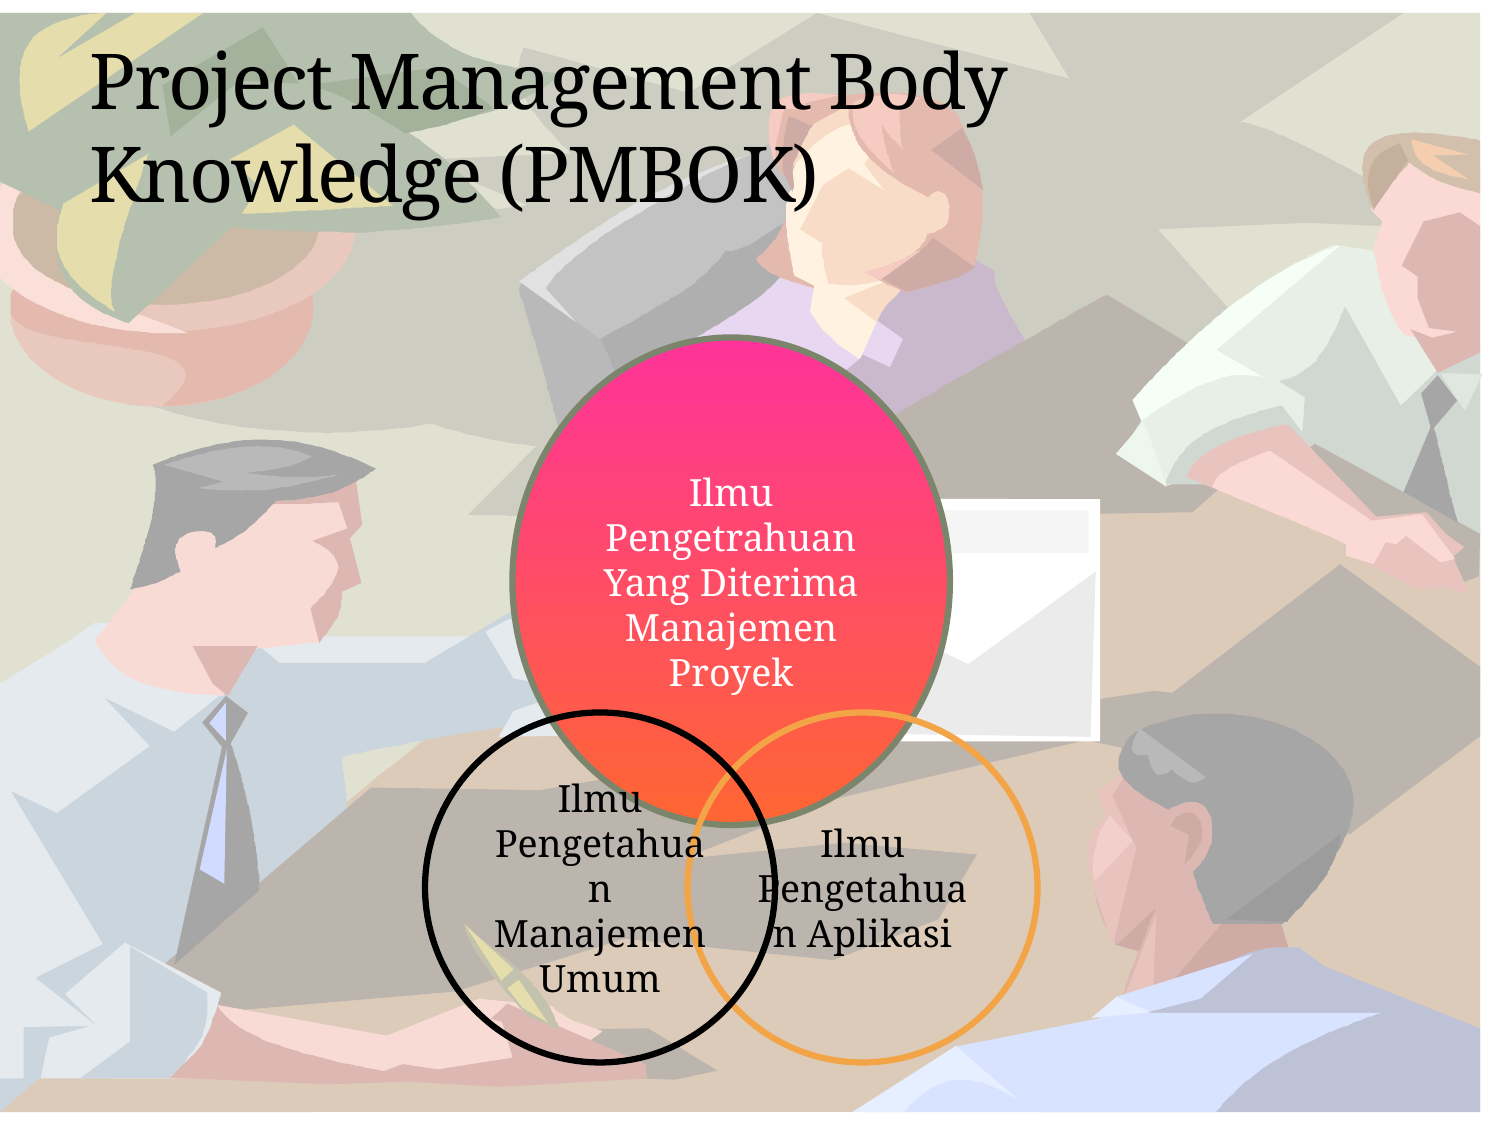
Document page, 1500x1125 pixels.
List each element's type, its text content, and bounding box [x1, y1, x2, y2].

text_box Ilmu Pengetrahuan Yang Diterima Manajemen Proyek [509, 334, 954, 766]
text_box Ilmu Pengetahuan Aplikasi [732, 709, 1041, 1066]
text_box Ilmu Pengetahuan Manajemen Umum [421, 709, 779, 1066]
title Project Management Body Knowledge (PMBOK) [74, 24, 1425, 225]
